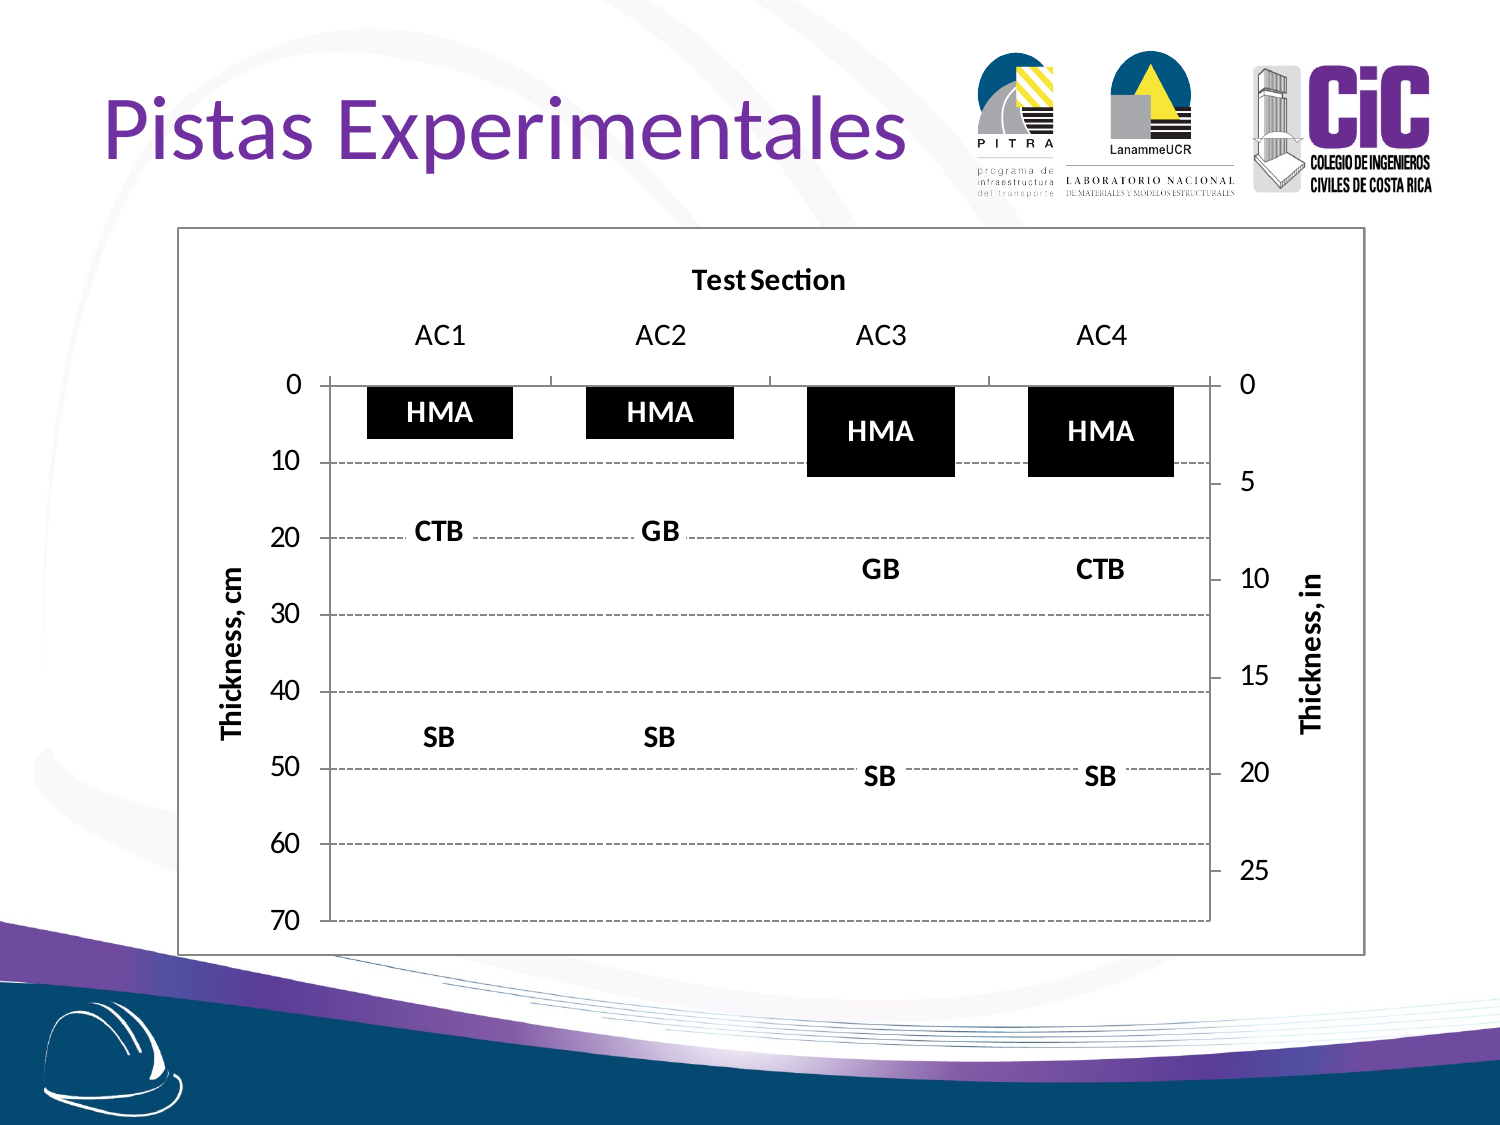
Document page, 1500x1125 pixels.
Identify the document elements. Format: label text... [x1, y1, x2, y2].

picture [0, 0, 1500, 1125]
title Pistas Experimentales [75, 45, 938, 200]
